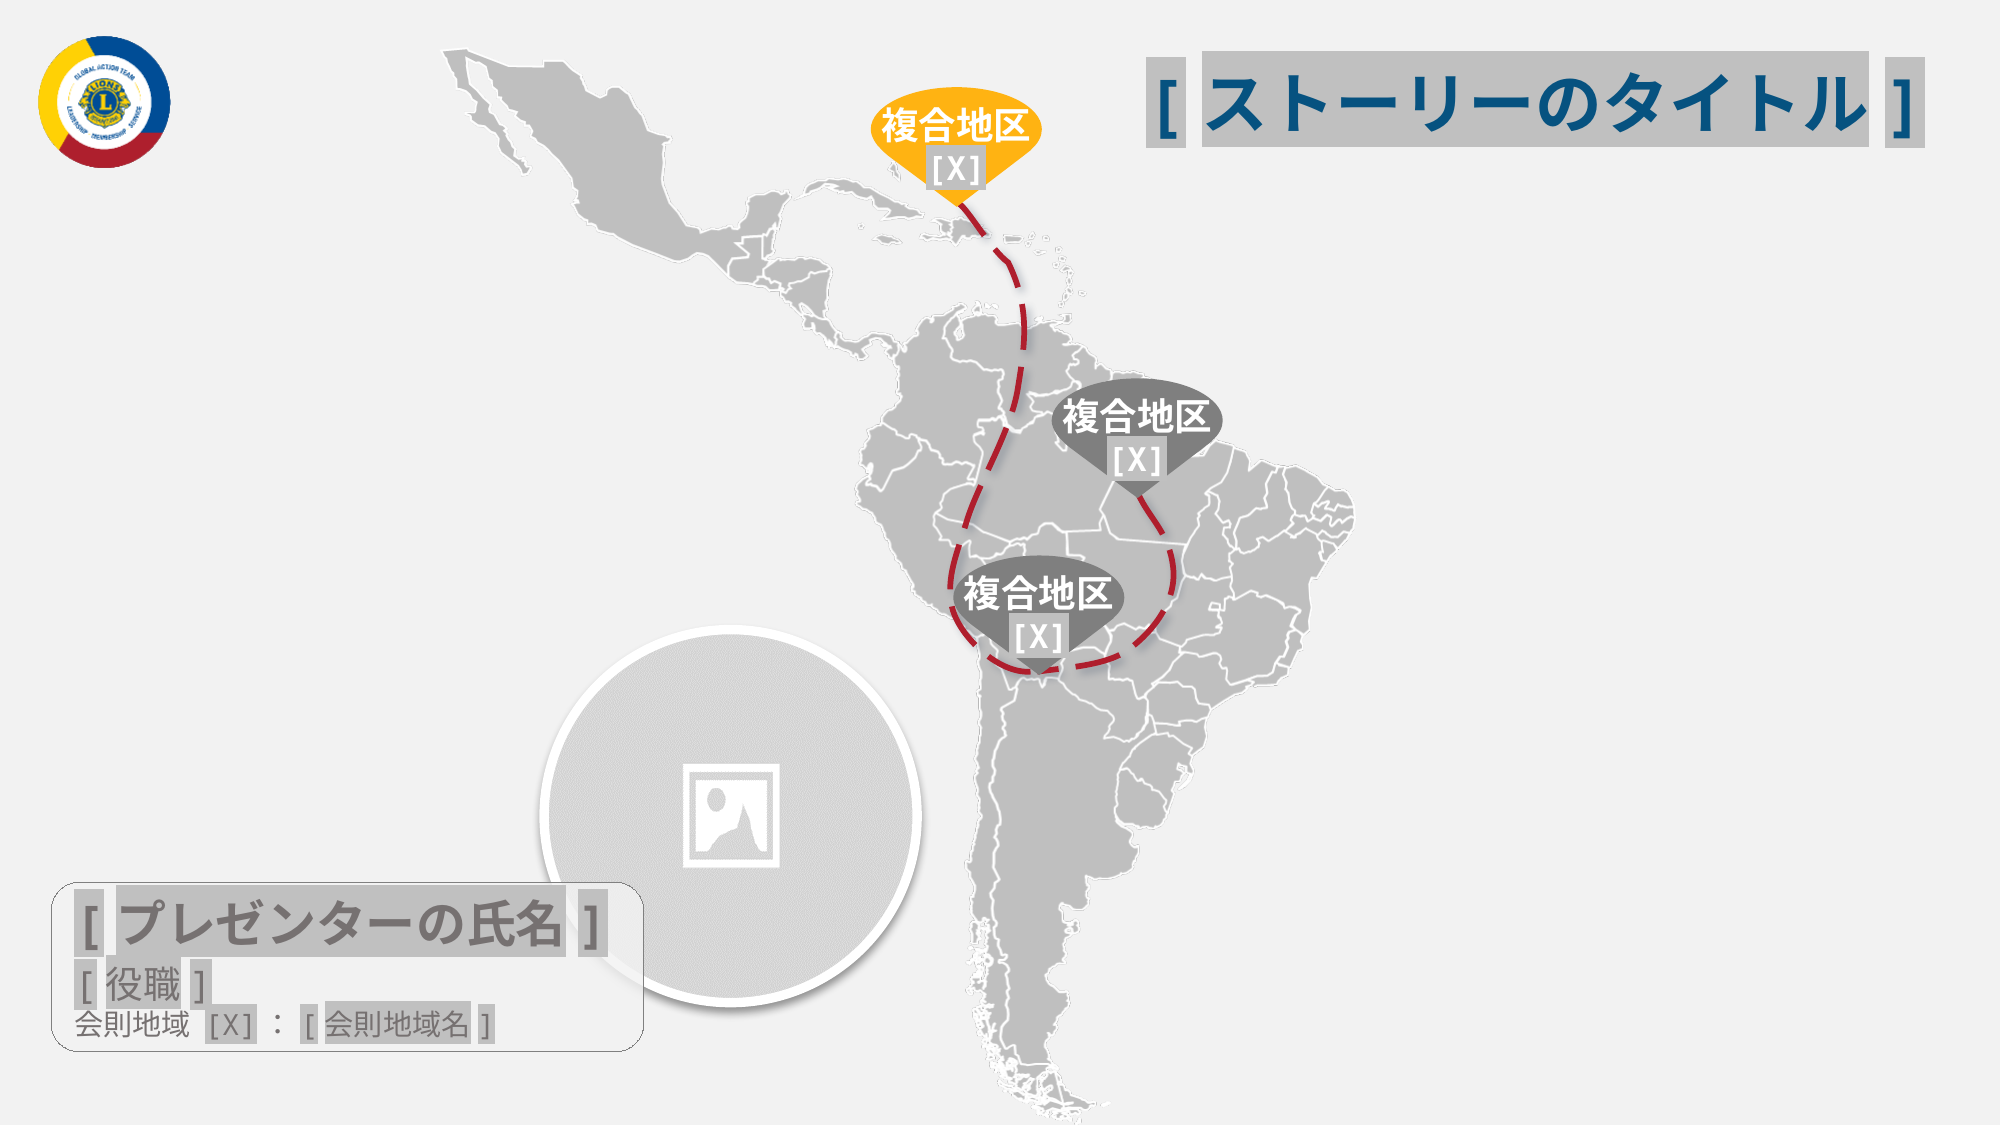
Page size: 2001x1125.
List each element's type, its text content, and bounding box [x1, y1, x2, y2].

picture [27, 25, 181, 179]
picture [439, 46, 1357, 1125]
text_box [1051, 378, 1223, 498]
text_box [953, 555, 1125, 676]
text_box [プレゼンターの氏名] [役職] 会則地域 [X]：[会則地域名] [51, 882, 439, 1052]
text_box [870, 87, 1042, 207]
text_box [ストーリーのタイトル] [1357, 54, 1940, 192]
